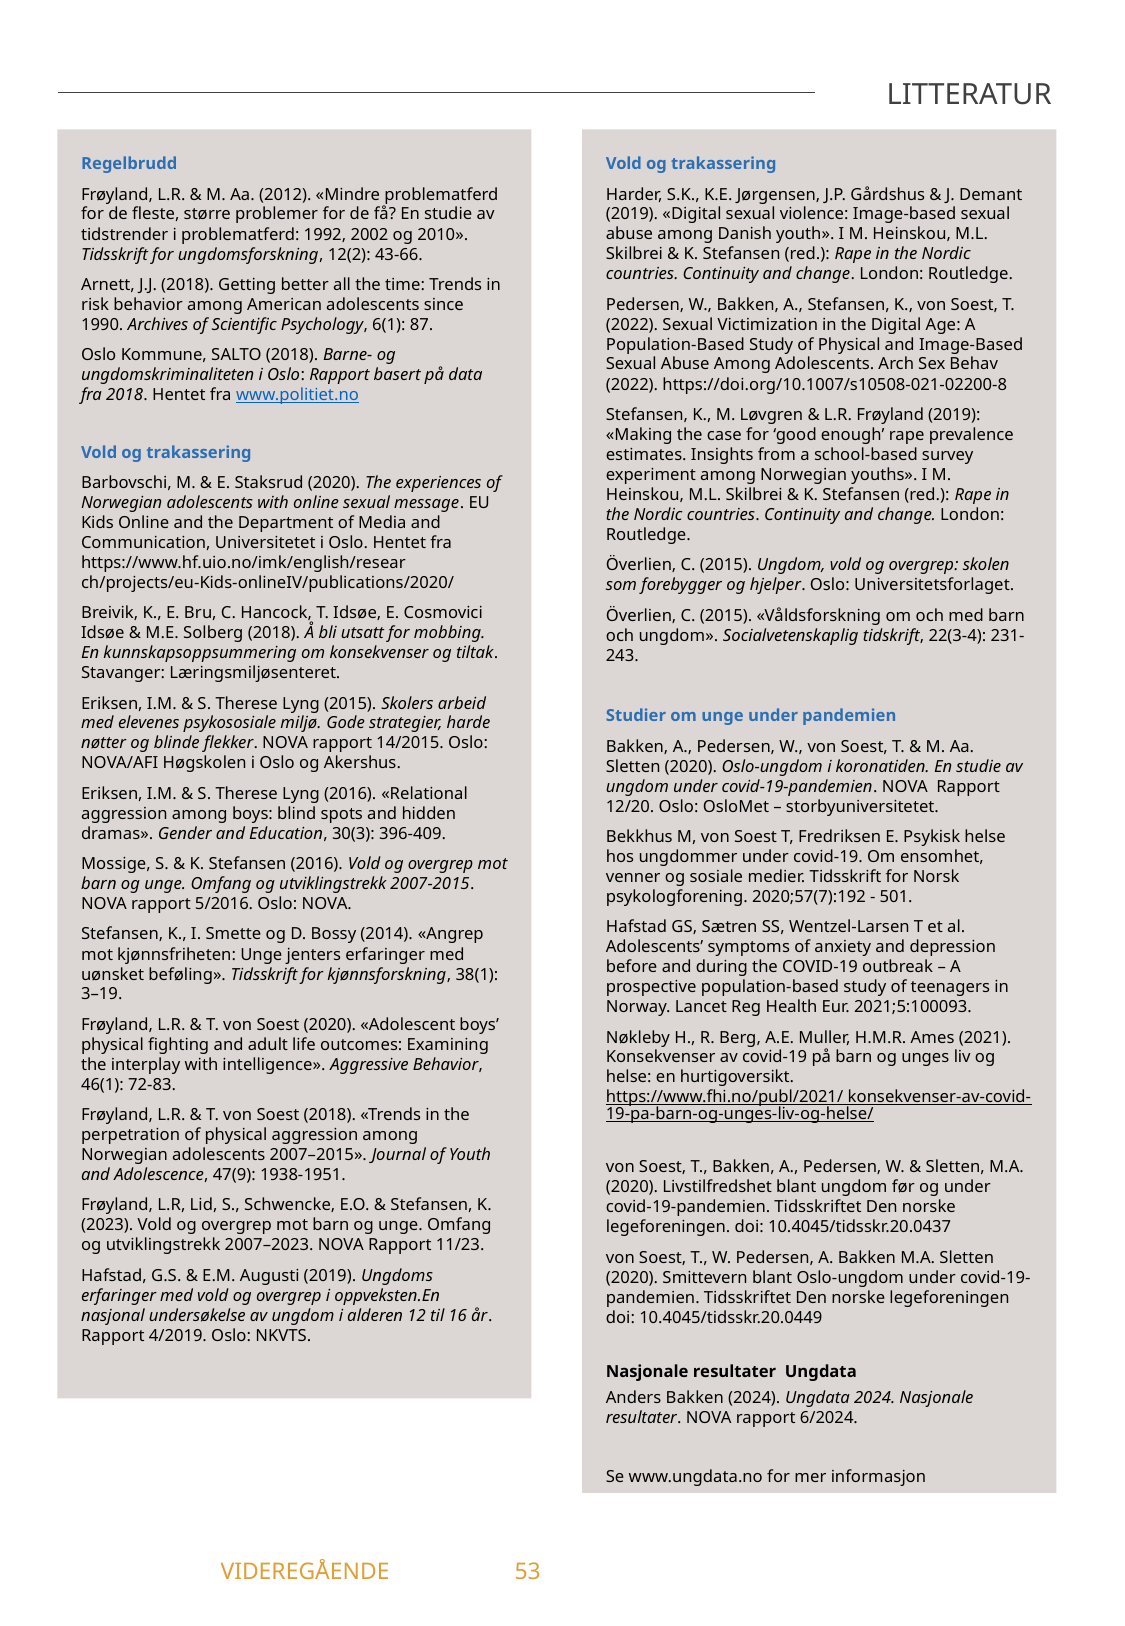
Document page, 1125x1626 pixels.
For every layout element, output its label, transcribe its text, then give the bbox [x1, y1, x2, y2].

text_box Regelbrudd Frøyland, L.R. & M. Aa. (2012). «Mindre problematferd for de fleste, større problemer for de få? En studie av tidstrender i problematferd: 1992, 2002 og 2010». Tidsskrift for ungdomsforskning, 12(2): 43-66. Arnett, J.J. (2018). Getting better all the time: Trends in risk behavior among American adolescents since 1990. Archives of Scientific Psychology, 6(1): 87. Oslo Kommune, SALTO (2018). Barne- og ungdomskriminaliteten i Oslo: Rapport basert på data fra 2018. Hentet fra www.politiet.no Vold og trakassering Barbovschi, M. & E. Staksrud (2020). The experiences of Norwegian adolescents with online sexual message. EU Kids Online and the Department of Media and Communication, Universitetet i Oslo. Hentet fra https://www.hf.uio.no/imk/english/resear ch/projects/eu-Kids-onlineIV/publications/2020/ Breivik, K., E. Bru, C. Hancock, T. Idsøe, E. Cosmovici Idsøe & M.E. Solberg (2018). Å bli utsatt for mobbing. En kunnskapsoppsummering om konsekvenser og tiltak. Stavanger: Læringsmiljøsenteret. Eriksen, I.M. & S. Therese Lyng (2015). Skolers arbeid med elevenes psykososiale miljø. Gode strategier, harde nøtter og blinde flekker. NOVA rapport 14/2015. Oslo: NOVA/AFI Høgskolen i Oslo og Akershus. Eriksen, I.M. & S. Therese Lyng (2016). «Relational aggression among boys: blind spots and hidden dramas». Gender and Education, 30(3): 396-409. Mossige, S. & K. Stefansen (2016). Vold og overgrep mot barn og unge. Omfang og utviklingstrekk 2007-2015. NOVA rapport 5/2016. Oslo: NOVA. Stefansen, K., I. Smette og D. Bossy (2014). «Angrep mot kjønnsfriheten: Unge jenters erfaringer med uønsket beføling». Tidsskrift for kjønnsforskning, 38(1): 3–19. Frøyland, L.R. & T. von Soest (2020). «Adolescent boys’ physical fighting and adult life outcomes: Examining the interplay with intelligence». Aggressive Behavior, 46(1): 72-83. Frøyland, L.R. & T. von Soest (2018). «Trends in the perpetration of physical aggression among Norwegian adolescents 2007–2015». Journal of Youth and Adolescence, 47(9): 1938-1951. Frøyland, L.R, Lid, S., Schwencke, E.O. & Stefansen, K. (2023). Vold og overgrep mot barn og unge. Omfang og utviklingstrekk 2007–2023. NOVA Rapport 11/23. Hafstad, G.S. & E.M. Augusti (2019). Ungdoms erfaringer med vold og overgrep i oppveksten.En nasjonal undersøkelse av ungdom i alderen 12 til 16 år. Rapport 4/2019. Oslo: NKVTS. [57, 129, 532, 1399]
text_box LITTERATUR [57, 68, 1067, 118]
text_box VIDEREGÅENDE 53 [49, 1549, 1125, 1592]
text_box Vold og trakassering Harder, S.K., K.E. Jørgensen, J.P. Gårdshus & J. Demant (2019). «Digital sexual violence: Image-based sexual abuse among Danish youth». I M. Heinskou, M.L. Skilbrei & K. Stefansen (red.): Rape in the Nordic countries. Continuity and change. London: Routledge. Pedersen, W., Bakken, A., Stefansen, K., von Soest, T. (2022). Sexual Victimization in the Digital Age: A Population-Based Study of Physical and Image-Based Sexual Abuse Among Adolescents. Arch Sex Behav (2022). https://doi.org/10.1007/s10508-021-02200-8 Stefansen, K., M. Løvgren & L.R. Frøyland (2019): «Making the case for ‘good enough’ rape prevalence estimates. Insights from a school-based survey experiment among Norwegian youths». I M. Heinskou, M.L. Skilbrei & K. Stefansen (red.): Rape in the Nordic countries. Continuity and change. London: Routledge. Överlien, C. (2015). Ungdom, vold og overgrep: skolen som forebygger og hjelper. Oslo: Universitetsforlaget. Överlien, C. (2015). «Våldsforskning om och med barn och ungdom». Socialvetenskaplig tidskrift, 22(3-4): 231-243. Studier om unge under pandemien Bakken, A., Pedersen, W., von Soest, T. & M. Aa. Sletten (2020). Oslo-ungdom i koronatiden. En studie av ungdom under covid-19-pandemien. NOVA Rapport 12/20. Oslo: OsloMet – storbyuniversitetet. Bekkhus M, von Soest T, Fredriksen E. Psykisk helse hos ungdommer under covid-19. Om ensomhet, venner og sosiale medier. Tidsskrift for Norsk psykologforening. 2020;57(7):192 - 501. Hafstad GS, Sætren SS, Wentzel-Larsen T et al. Adolescents’ symptoms of anxiety and depression before and during the COVID-19 outbreak – A prospective population-based study of teenagers in Norway. Lancet Reg Health Eur. 2021;5:100093. Nøkleby H., R. Berg, A.E. Muller, H.M.R. Ames (2021). Konsekvenser av covid-19 på barn og unges liv og helse: en hurtigoversikt. https://www.fhi.no/publ/2021/ konsekvenser-av-covid-19-pa-barn-og-unges-liv-og-helse/ von Soest, T., Bakken, A., Pedersen, W. & Sletten, M.A. (2020). Livstilfredshet blant ungdom før og under covid-19-pandemien. Tidsskriftet Den norske legeforeningen. doi: 10.4045/tidsskr.20.0437 von Soest, T., W. Pedersen, A. Bakken M.A. Sletten (2020). Smittevern blant Oslo-ungdom under covid-19-pandemien. Tidsskriftet Den norske legeforeningen doi: 10.4045/tidsskr.20.0449 Nasjonale resultater Ungdata Anders Bakken (2024). Ungdata 2024. Nasjonale resultater. NOVA rapport 6/2024. Se www.ungdata.no for mer informasjon [582, 129, 1057, 1493]
